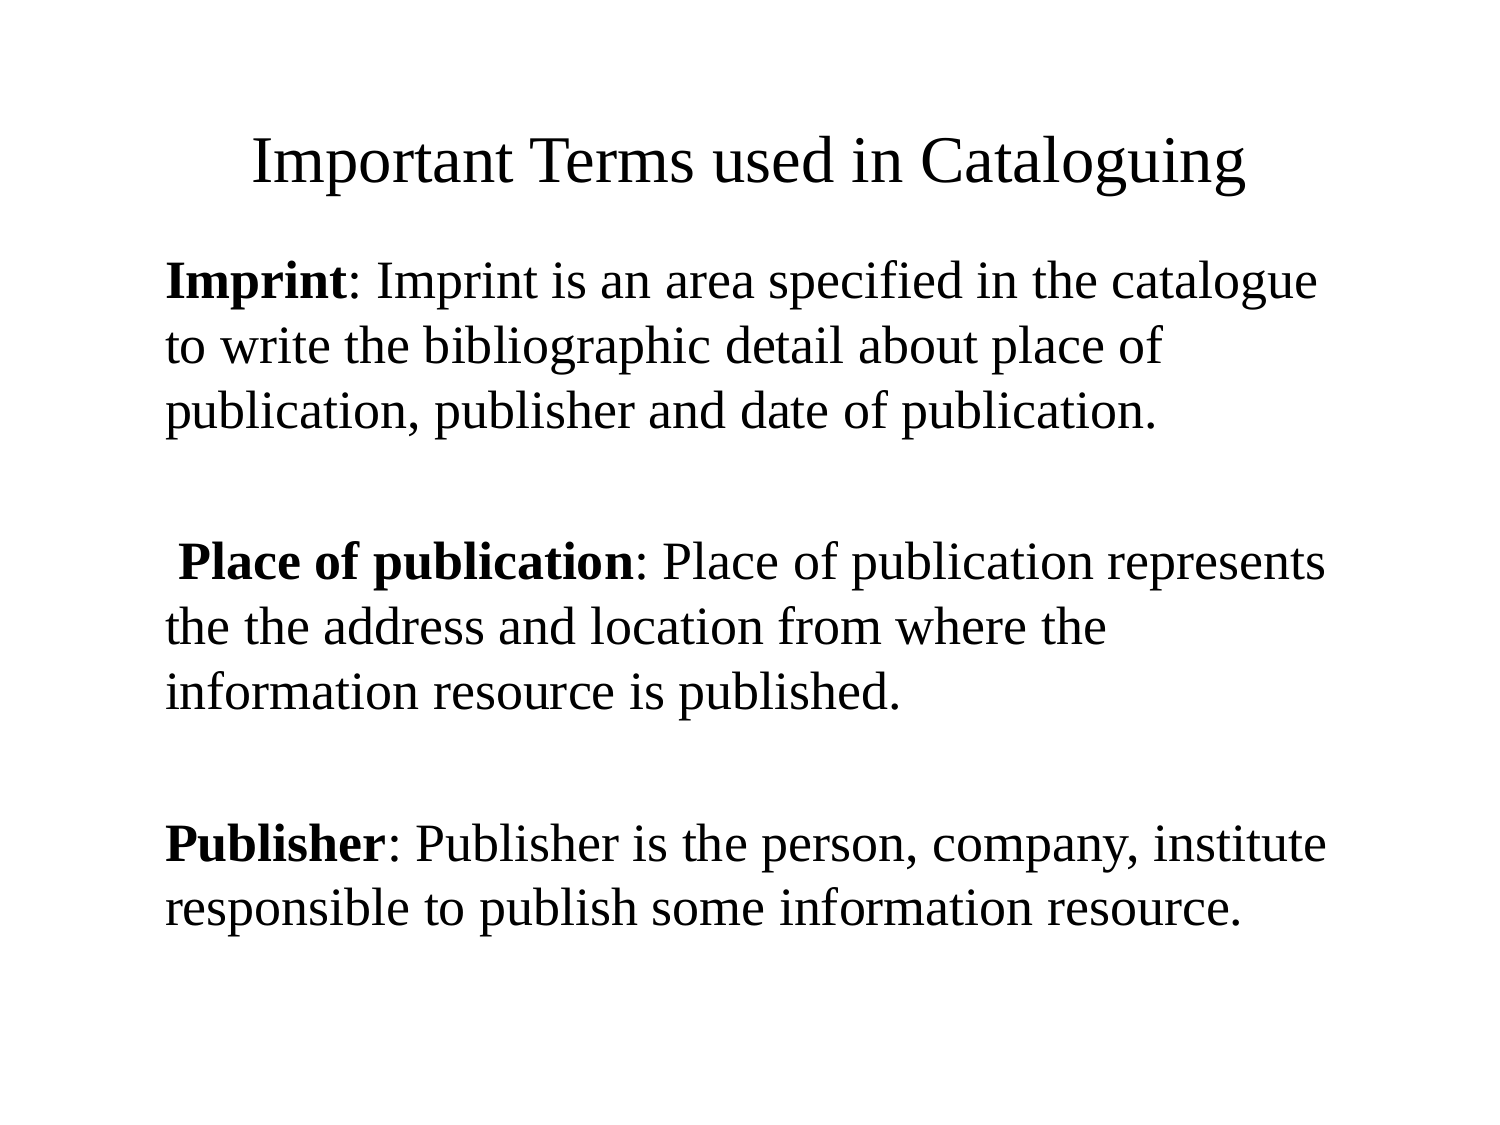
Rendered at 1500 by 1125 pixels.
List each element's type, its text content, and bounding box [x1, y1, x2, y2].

title Important Terms used in Cataloguing [112, 75, 1388, 238]
subtitle Imprint: Imprint is an area specified in the catalogue to write the bibliographic detail about place of publication, publisher and date of publication. Place of publication: Place of publication represents the the address and location from where the information resource is published. Publisher: Publisher is the person, company, institute responsible to publish some information resource. [150, 237, 1350, 975]
